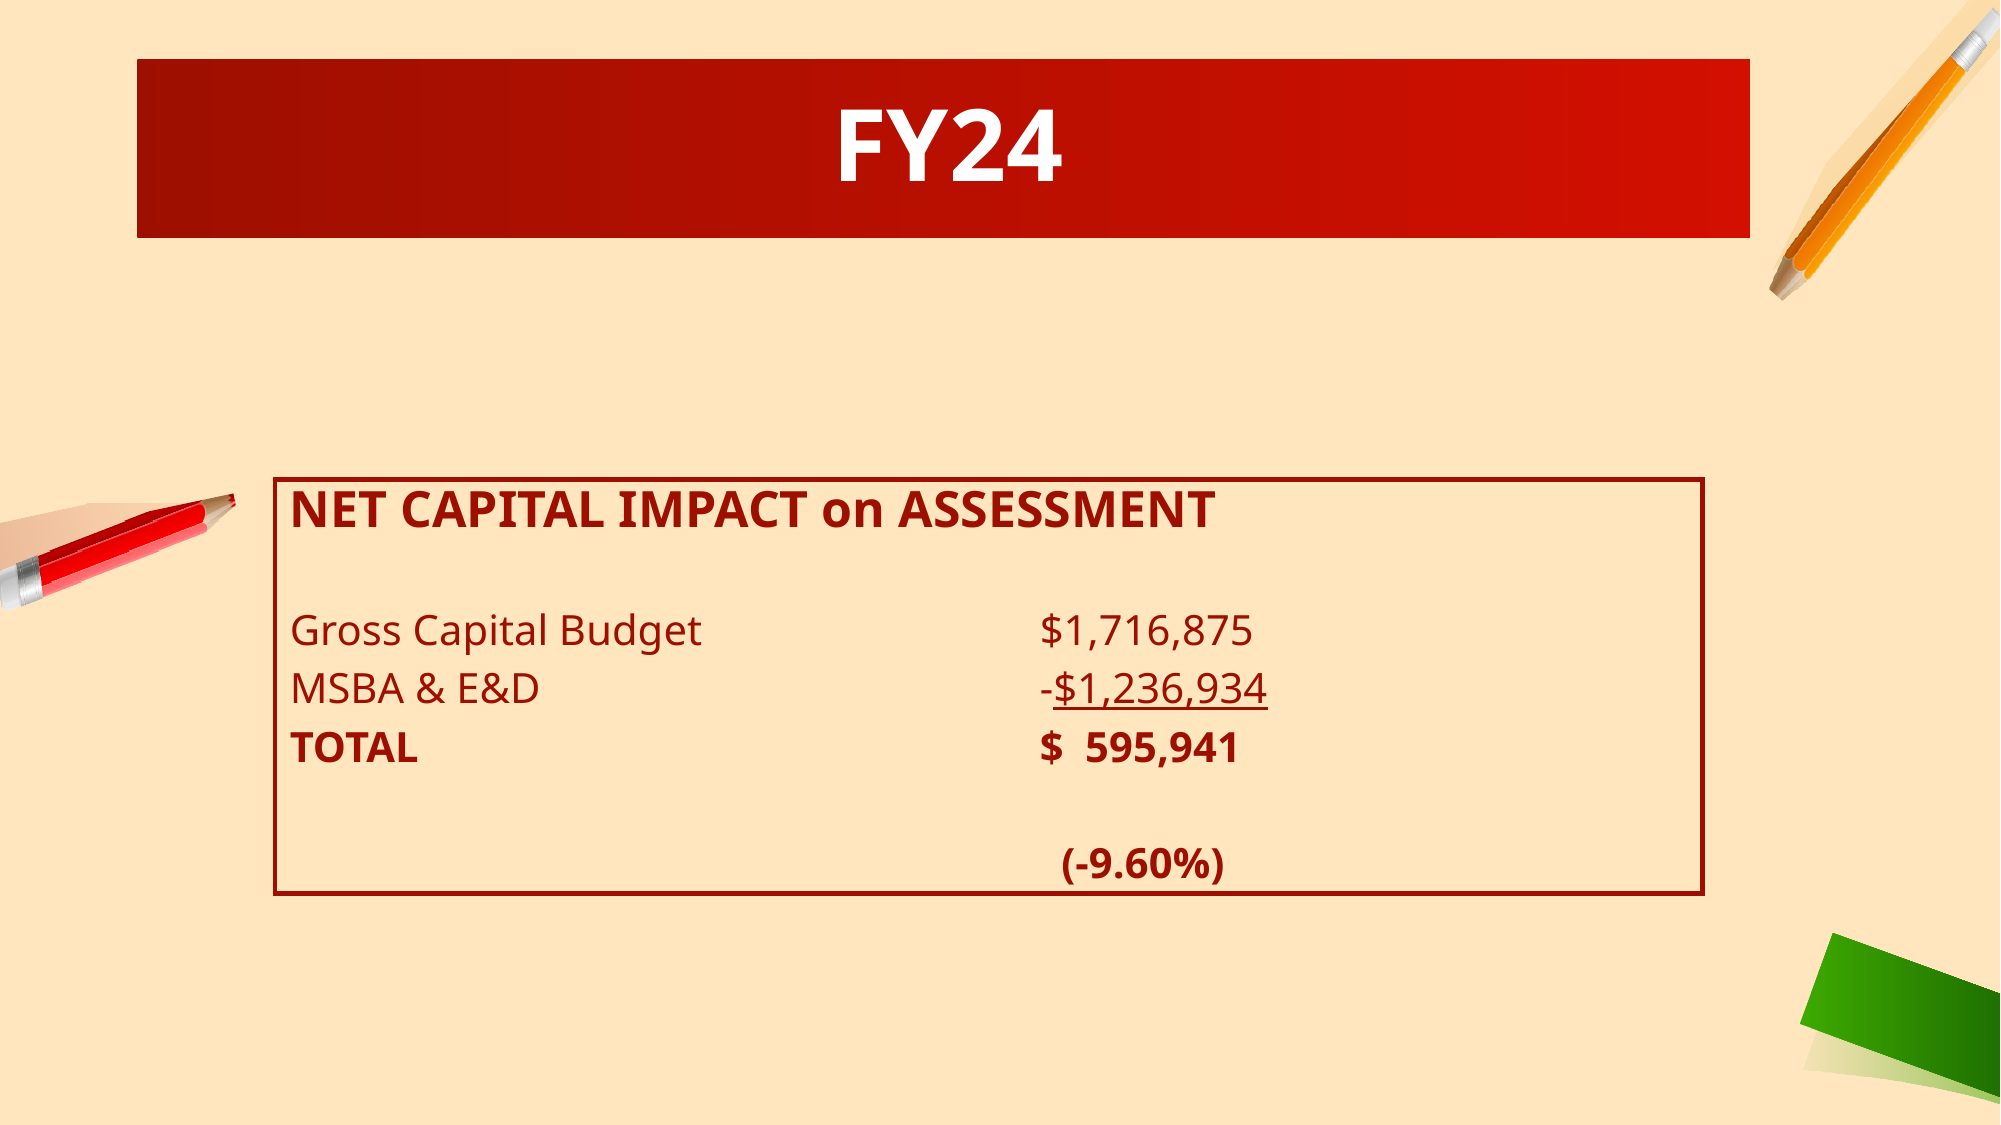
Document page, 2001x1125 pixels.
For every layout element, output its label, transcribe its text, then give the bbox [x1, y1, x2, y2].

text_box FY24 [137, 59, 1750, 238]
text_box NET CAPITAL IMPACT on ASSESSMENT Gross Capital Budget $1,716,875 MSBA & E&D -$1,236,934 TOTAL $ 595,941 (-9.60%) [275, 479, 1703, 894]
picture [1755, 0, 2000, 322]
picture [0, 493, 248, 613]
